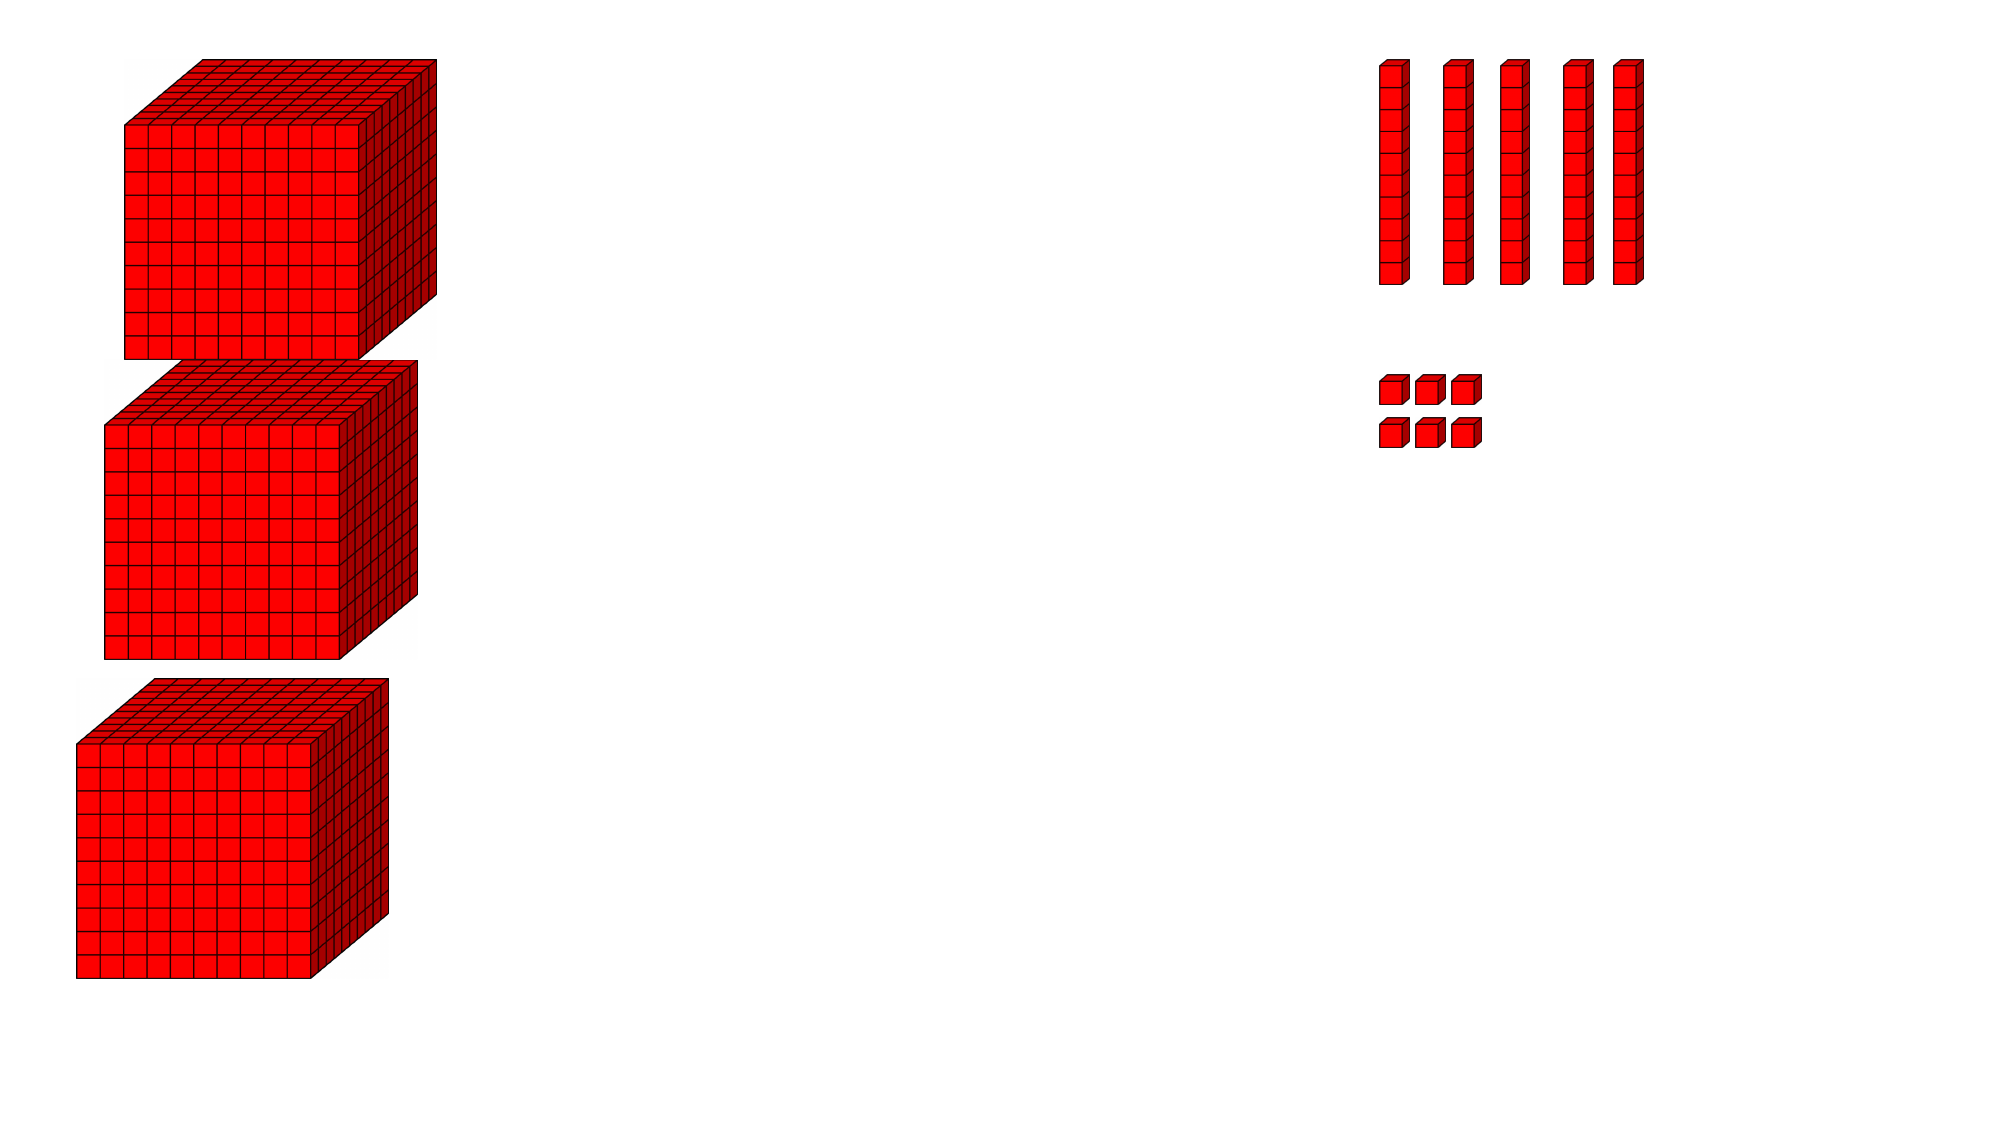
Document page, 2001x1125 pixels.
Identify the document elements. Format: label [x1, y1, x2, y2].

picture [1563, 59, 1594, 285]
picture [1379, 374, 1410, 405]
picture [1415, 417, 1446, 448]
picture [1379, 417, 1410, 448]
picture [1613, 59, 1644, 285]
picture [1415, 374, 1446, 405]
picture [1443, 59, 1474, 285]
picture [1499, 59, 1530, 285]
picture [76, 678, 389, 979]
picture [104, 59, 437, 660]
picture [1451, 417, 1482, 448]
picture [1451, 374, 1482, 405]
picture [1379, 59, 1410, 285]
